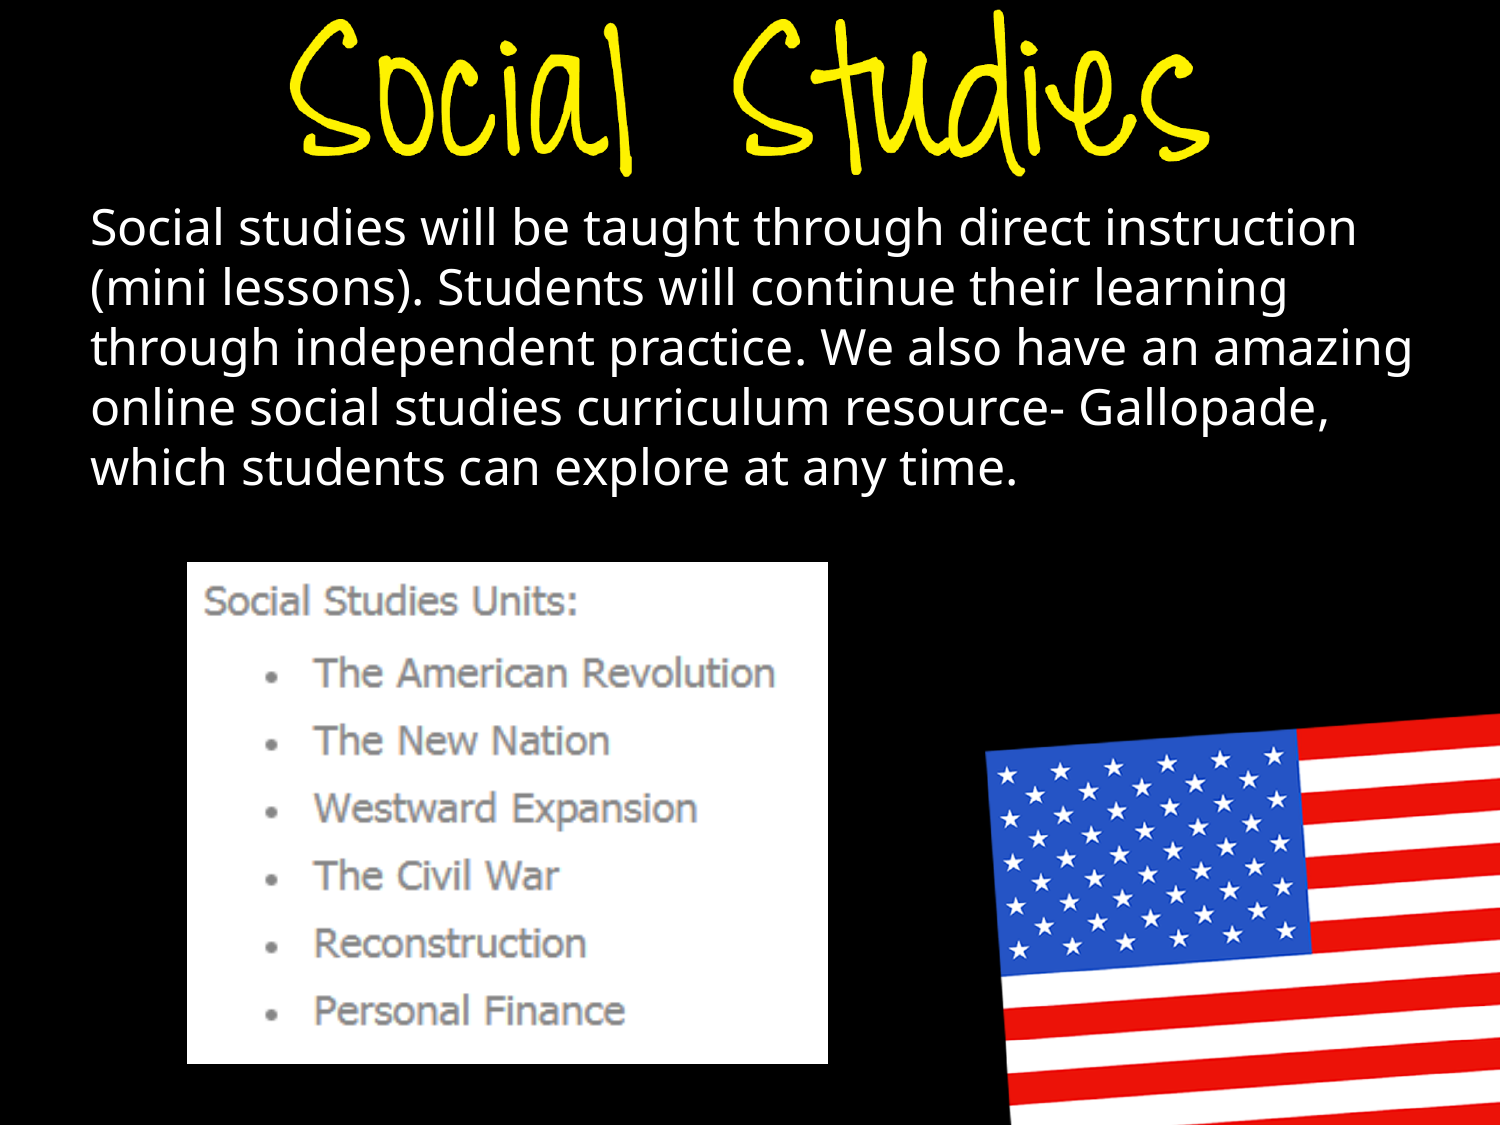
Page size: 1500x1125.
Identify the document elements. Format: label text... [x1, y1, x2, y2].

text_box Social studies will be taught through direct instruction (mini lessons). Students will continue their learning through independent practice. We also have an amazing online social studies curriculum resource- Gallopade, which students can explore at any time. [0, 187, 1500, 488]
picture [0, 488, 1500, 1125]
picture [0, 0, 1500, 187]
